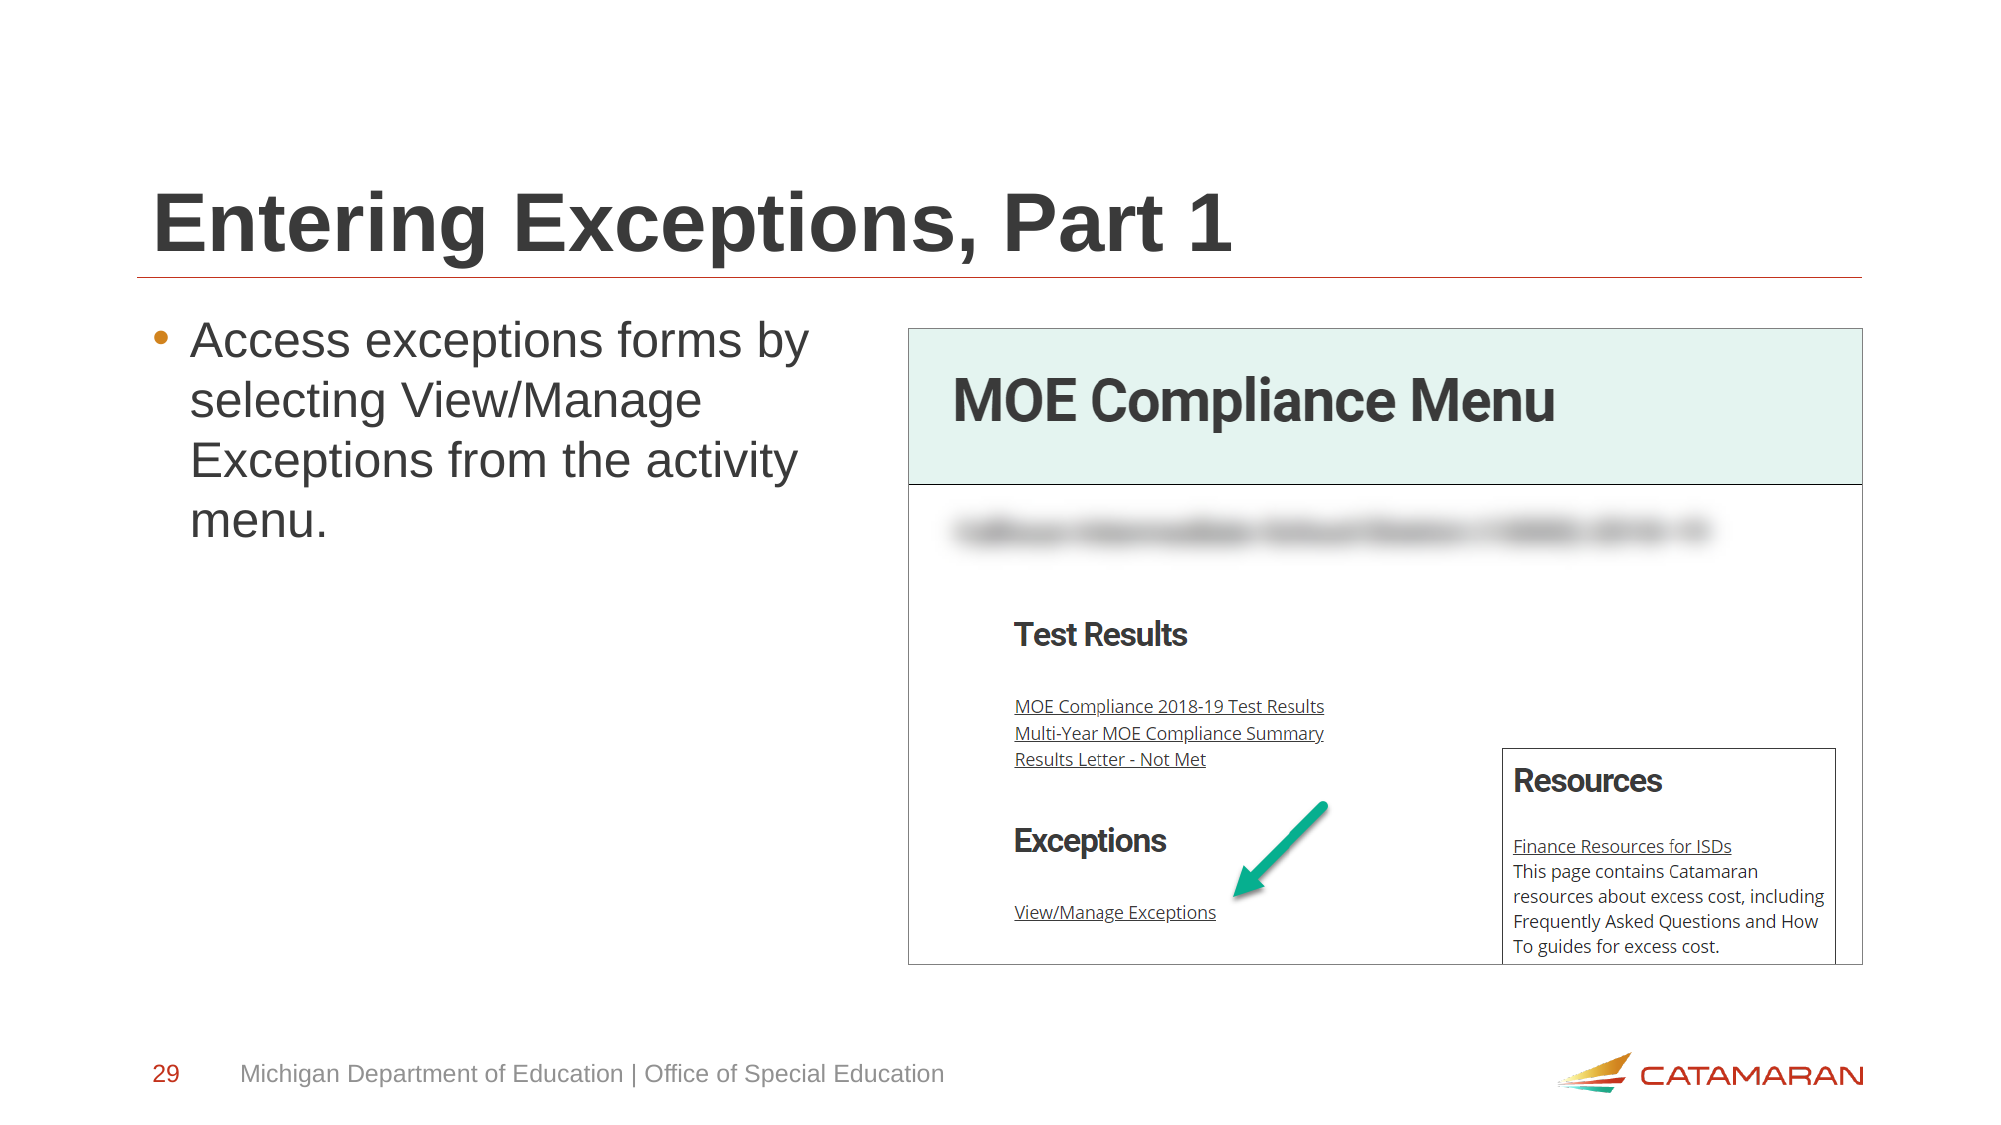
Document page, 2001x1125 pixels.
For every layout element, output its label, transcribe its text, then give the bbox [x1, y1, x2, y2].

title Entering Exceptions, Part 1 [137, 59, 1863, 278]
picture [1557, 1052, 1863, 1093]
slide_number 29 [137, 1042, 205, 1103]
footer Michigan Department of Education | Office of Special Education [225, 1042, 1484, 1103]
picture [908, 328, 1863, 965]
list Access exceptions forms by selecting View/Manage Exceptions from the activity menu. [137, 299, 861, 1014]
